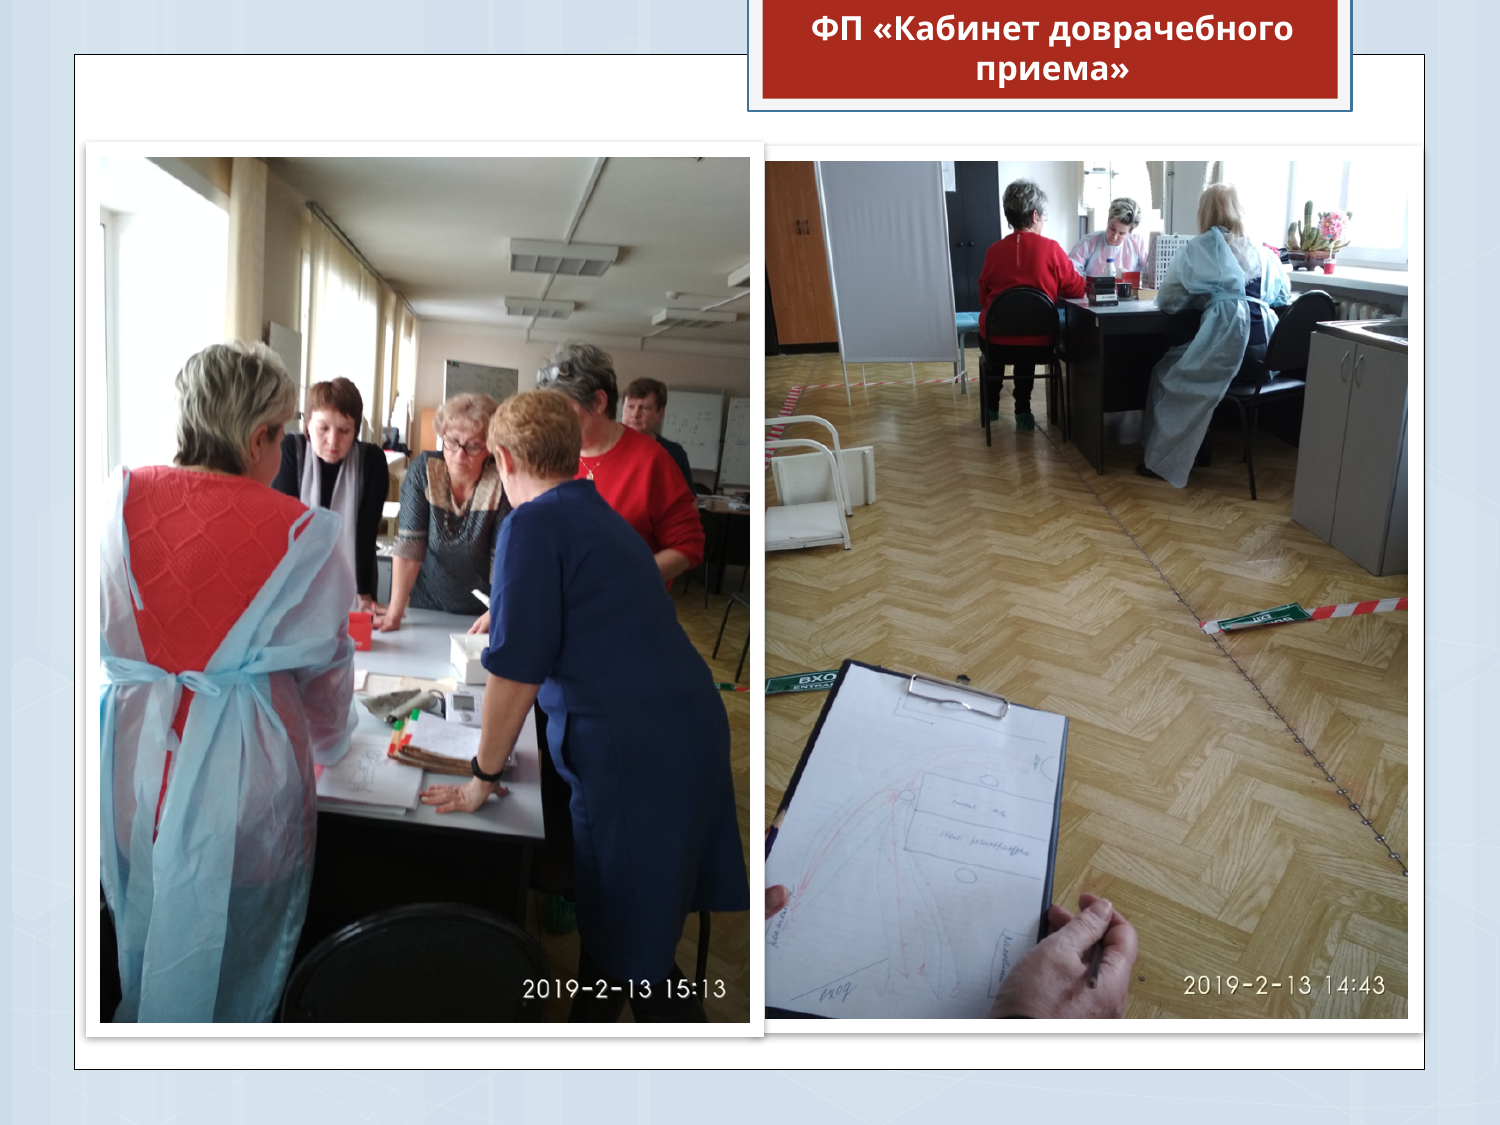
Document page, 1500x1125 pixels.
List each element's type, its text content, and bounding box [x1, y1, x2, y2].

picture [100, 156, 751, 1023]
picture [764, 160, 1409, 1019]
text_box ФП «Кабинет доврачебного приема» [739, 0, 1366, 95]
